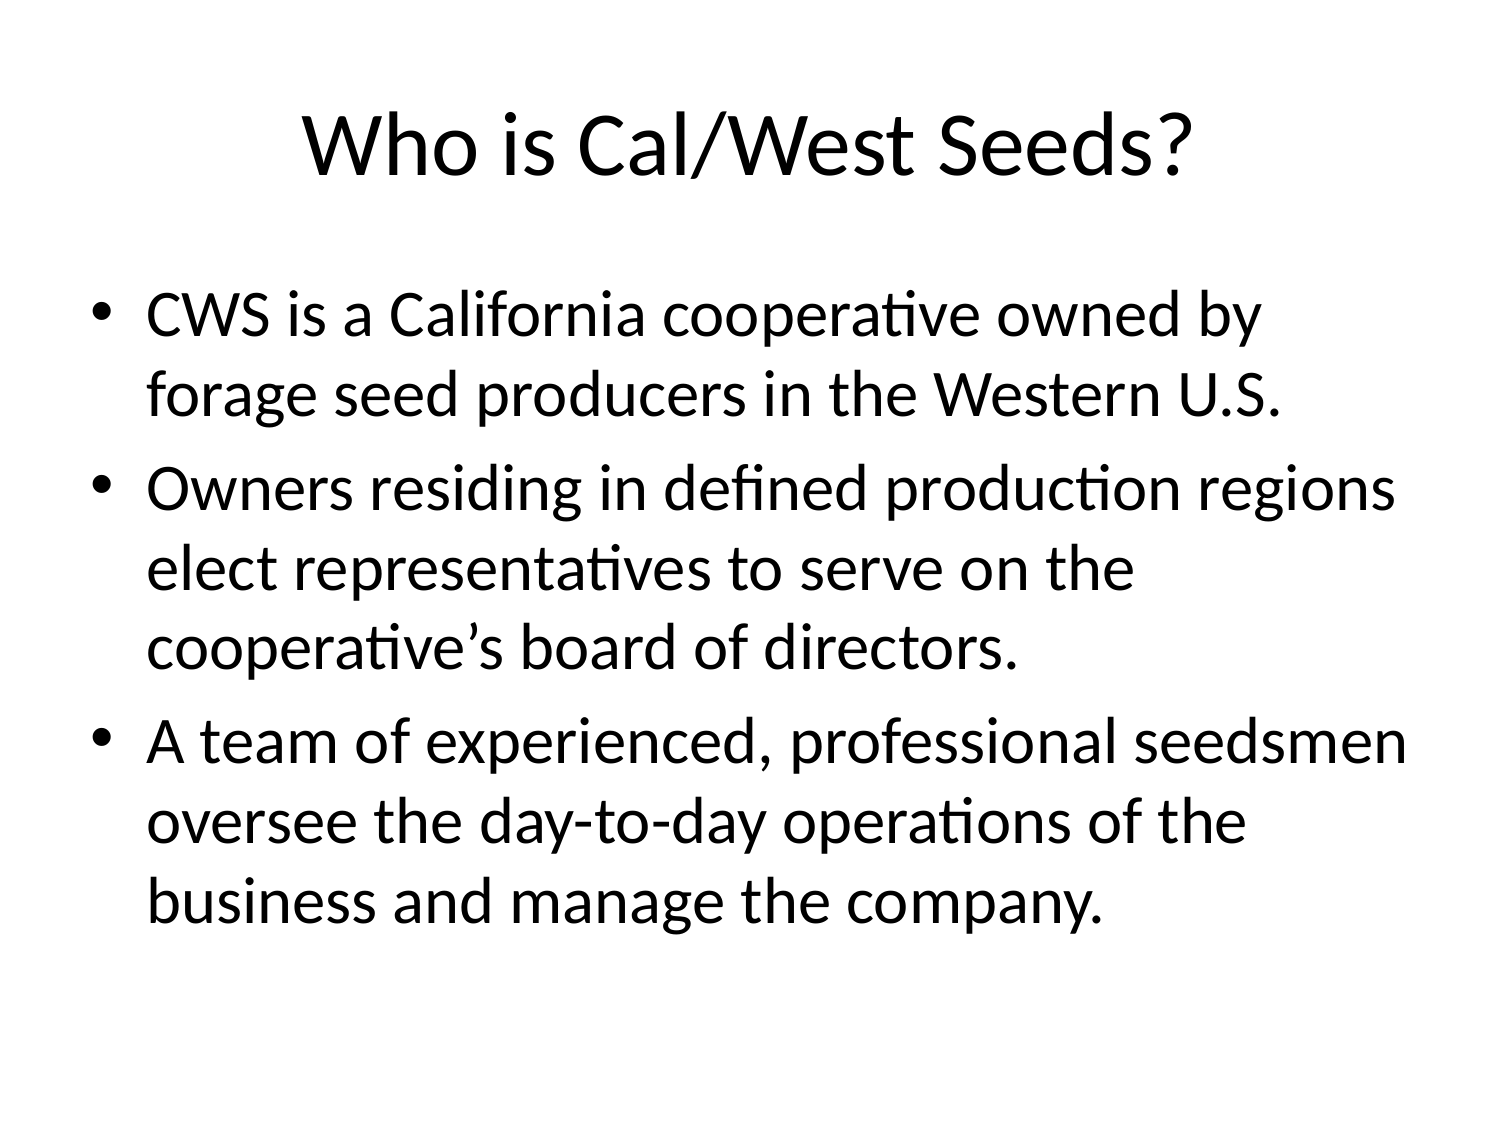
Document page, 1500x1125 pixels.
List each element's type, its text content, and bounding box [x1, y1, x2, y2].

title Who is Cal/West Seeds? [75, 45, 1425, 233]
list CWS is a California cooperative owned by forage seed producers in the Western U.S. Owners residing in defined production regions elect representatives to serve on the cooperative’s board of directors. A team of experienced, professional seedsmen oversee the day-to-day operations of the business and manage the company. [75, 262, 1425, 1005]
